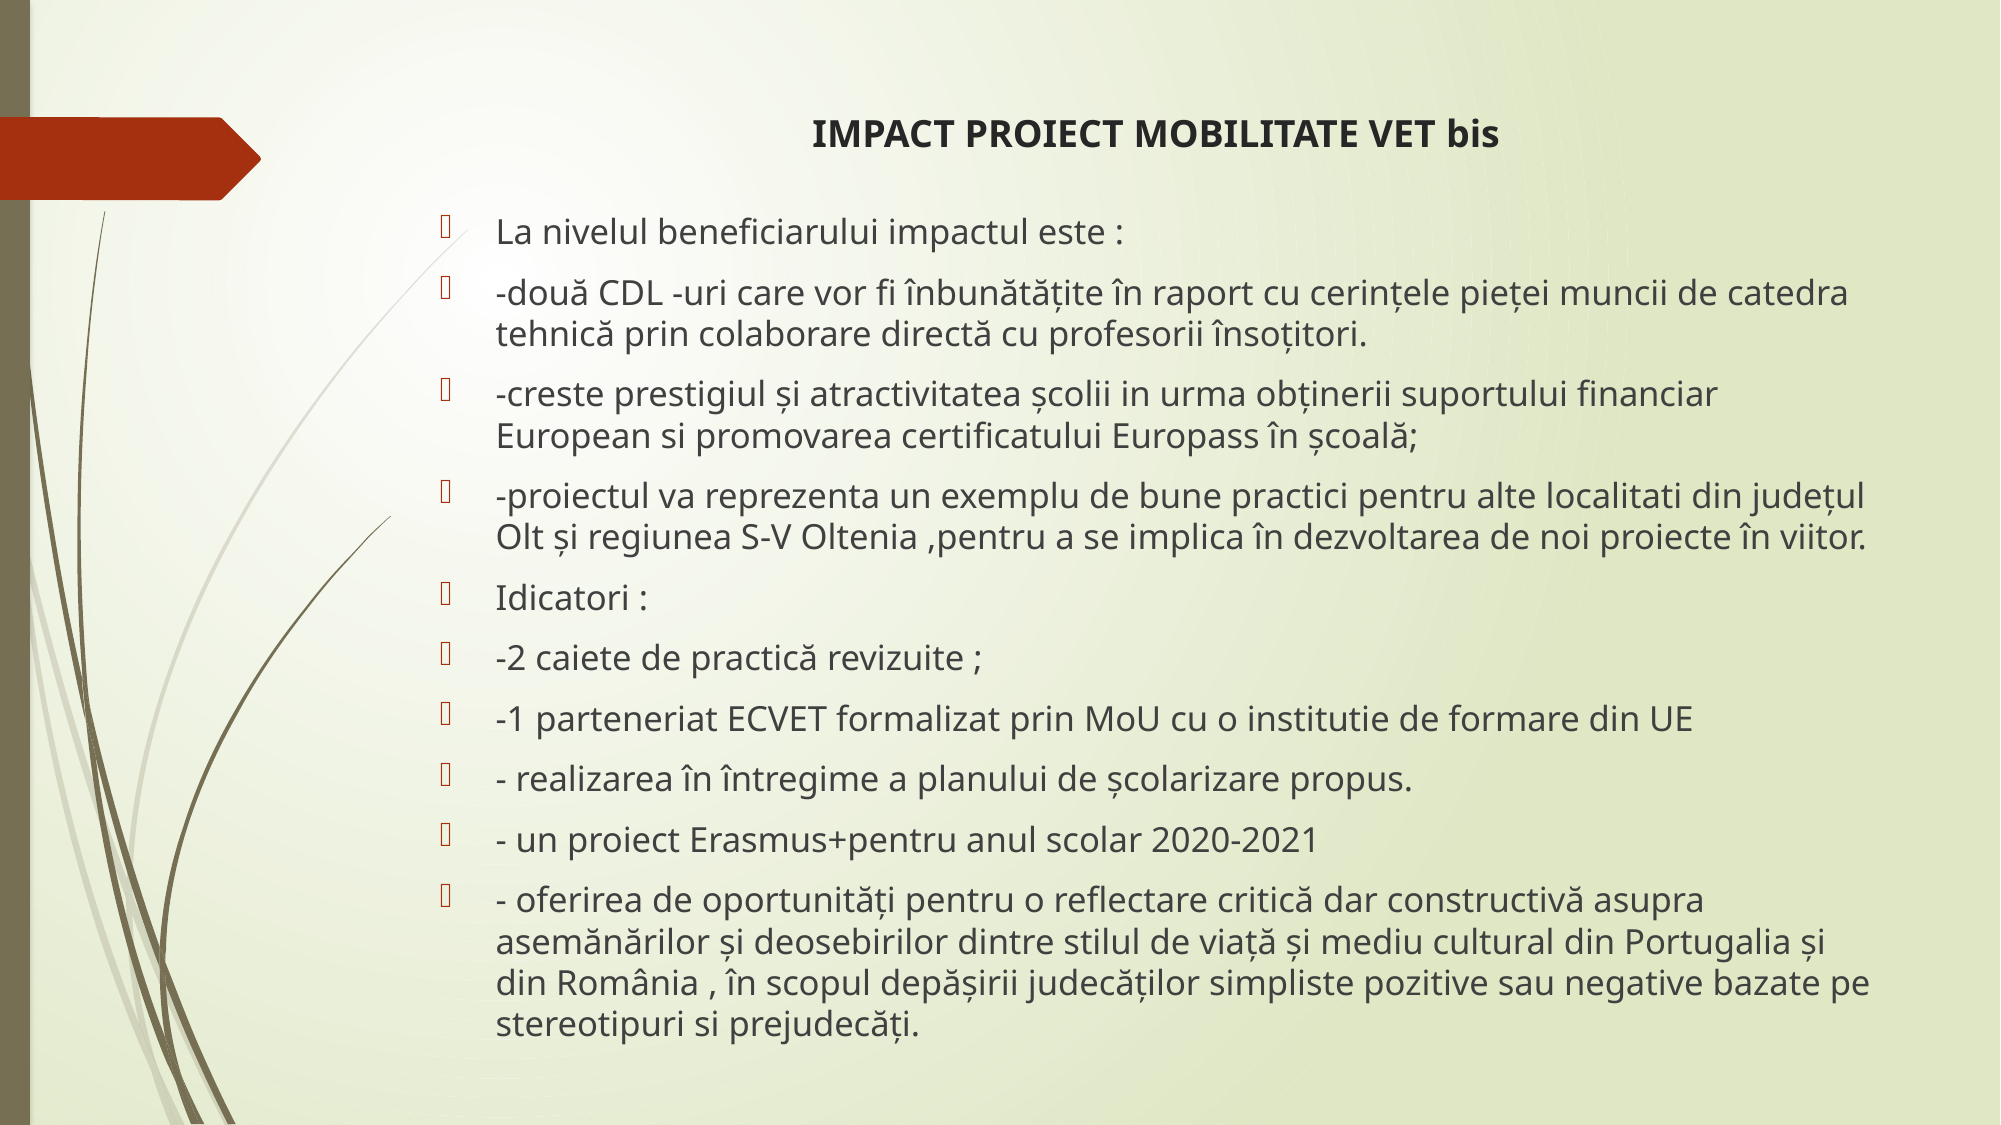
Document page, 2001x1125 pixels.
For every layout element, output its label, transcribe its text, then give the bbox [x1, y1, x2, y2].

title IMPACT PROIECT MOBILITATE VET bis [425, 102, 1888, 202]
list La nivelul beneficiarului impactul este : -două CDL -uri care vor fi înbunătățite în raport cu cerințele pieței muncii de catedra tehnică prin colaborare directă cu profesorii însoțitori. -creste prestigiul și atractivitatea școlii in urma obținerii suportului financiar European si promovarea certificatului Europass în școală; -proiectul va reprezenta un exemplu de bune practici pentru alte localitati din județul Olt și regiunea S-V Oltenia ,pentru a se implica în dezvoltarea de noi proiecte în viitor. Idicatori : -2 caiete de practică revizuite ; -1 parteneriat ECVET formalizat prin MoU cu o institutie de formare din UE - realizarea în întregime a planului de școlarizare propus. - un proiect Erasmus+pentru anul scolar 2020-2021 - oferirea de oportunități pentru o reflectare critică dar constructivă asupra asemănărilor și deosebirilor dintre stilul de viață și mediu cultural din Portugalia și din România , în scopul depășirii judecăților simpliste pozitive sau negative bazate pe stereotipuri si prejudecăți. [424, 202, 1888, 1088]
